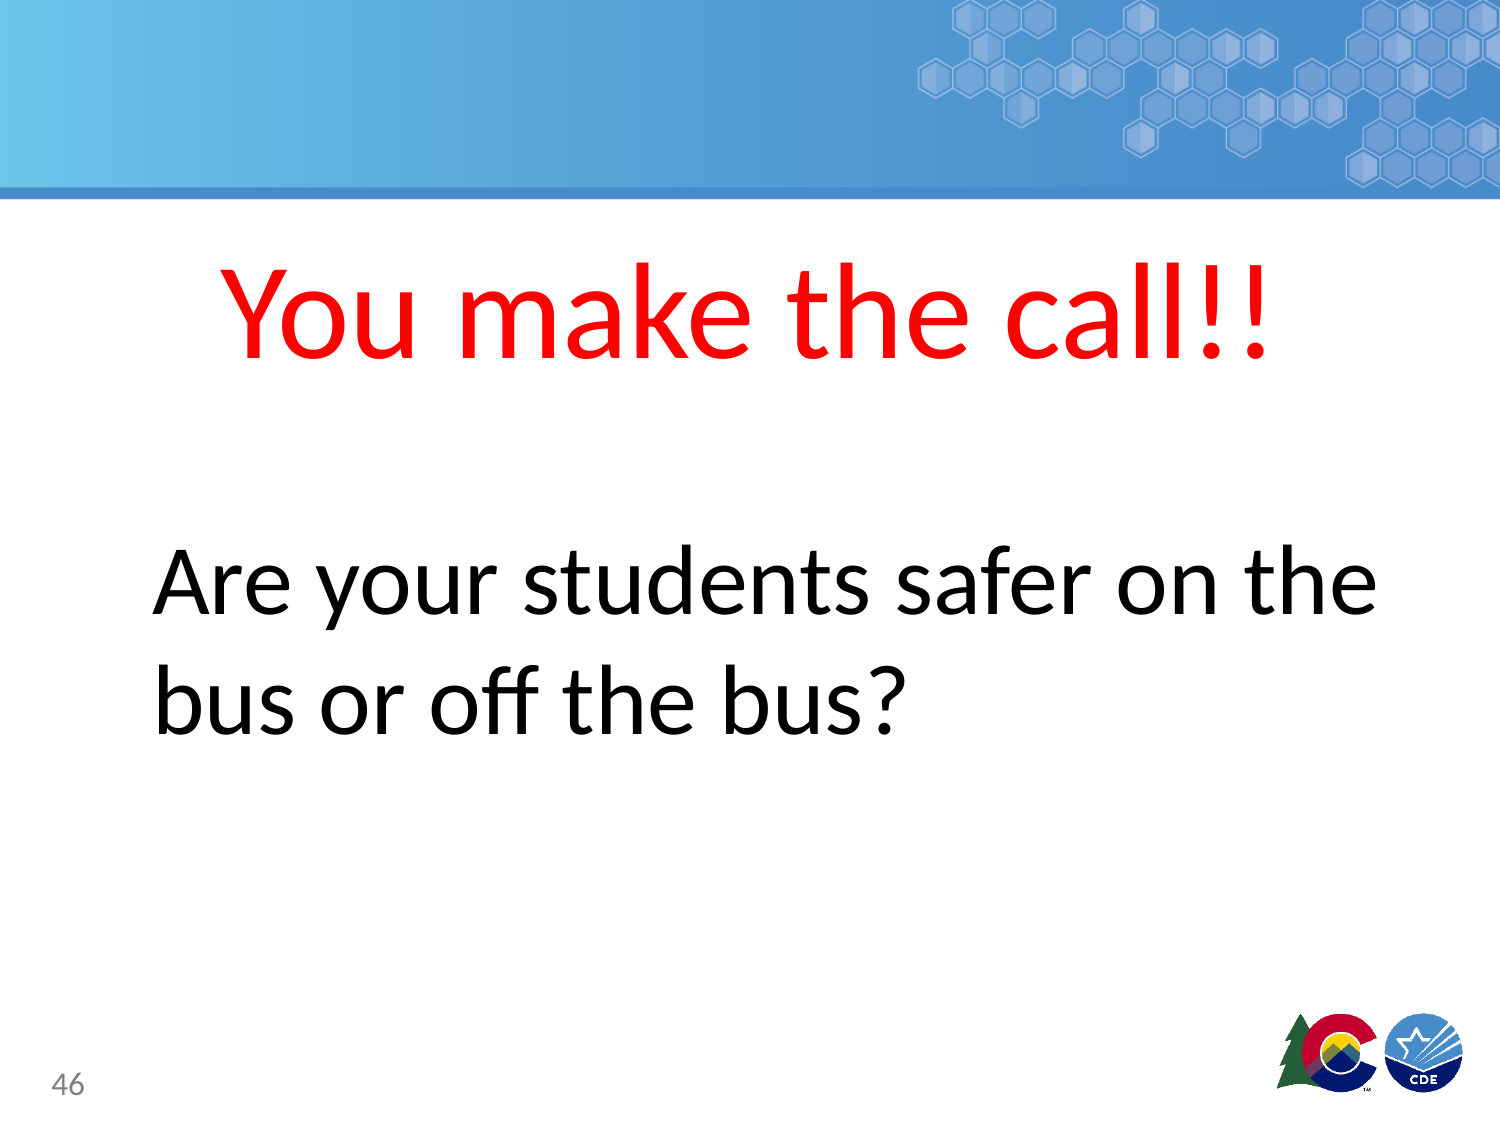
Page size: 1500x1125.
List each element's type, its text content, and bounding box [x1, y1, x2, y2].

picture [1275, 1012, 1463, 1093]
slide_number 46 [36, 1054, 375, 1115]
text_box Are your students safer on the bus or off the bus? [137, 506, 1432, 762]
list You make the call!! [103, 239, 1397, 1002]
picture [0, 0, 1500, 200]
